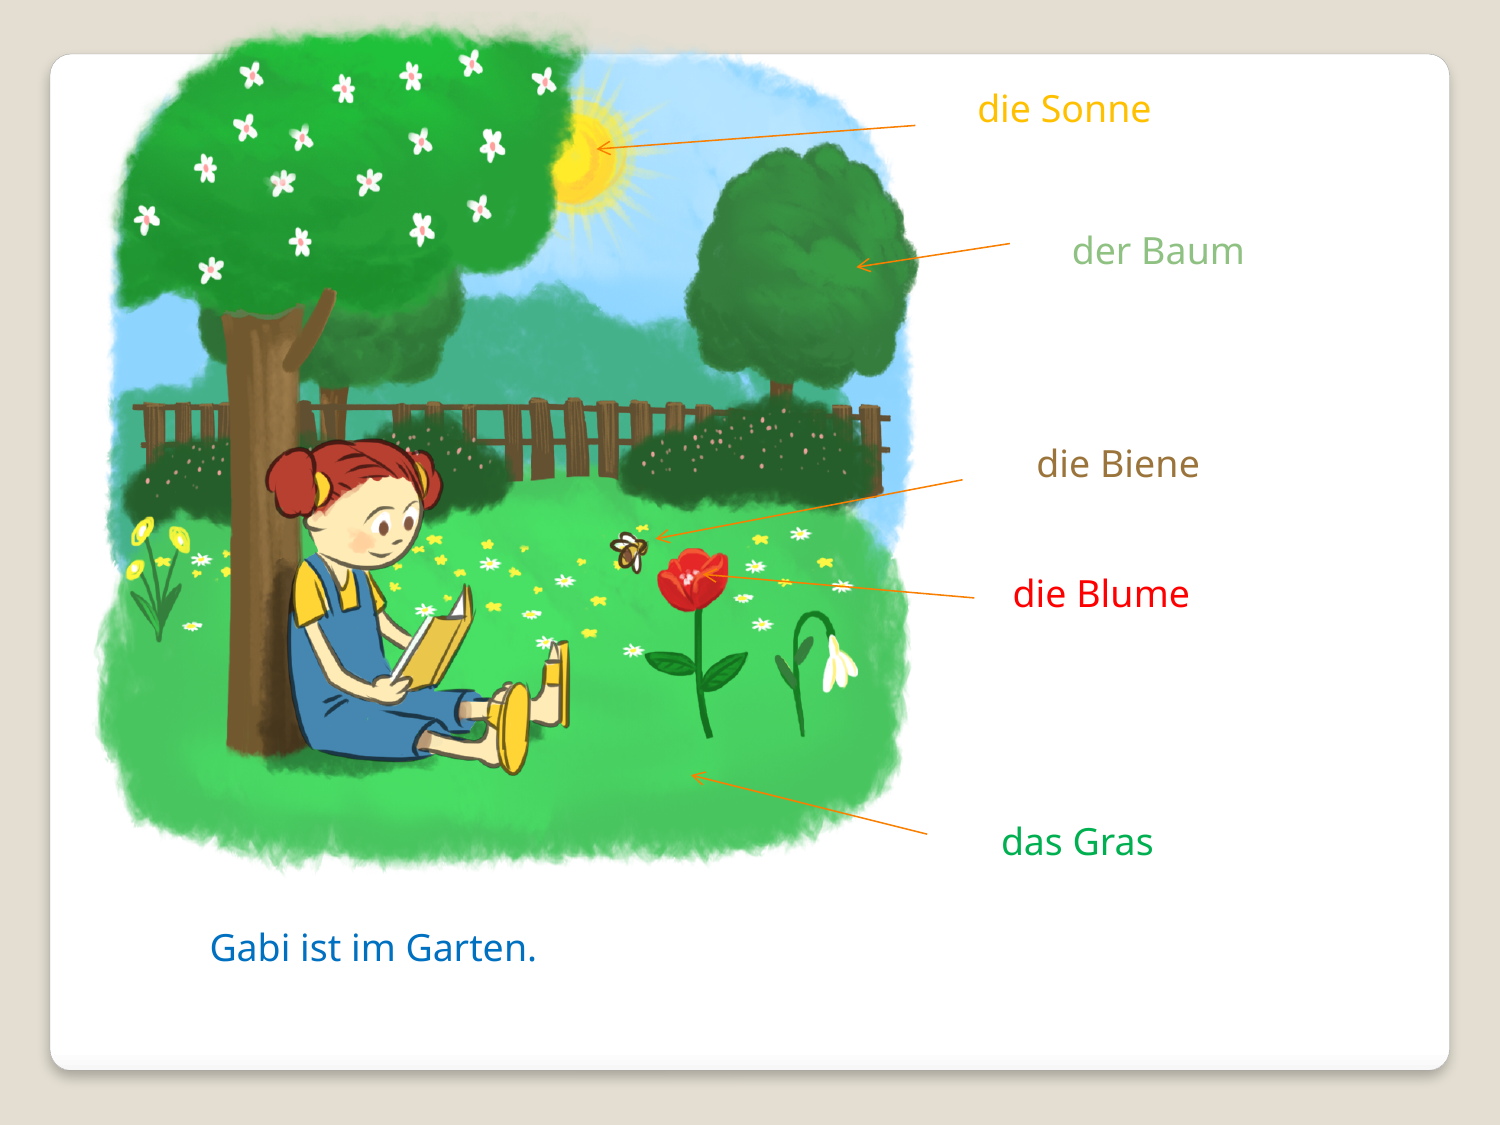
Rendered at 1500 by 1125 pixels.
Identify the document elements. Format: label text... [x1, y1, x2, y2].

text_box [690, 774, 928, 835]
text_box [855, 243, 1010, 268]
text_box die Blume [997, 562, 1258, 623]
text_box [702, 573, 975, 599]
text_box das Gras [986, 810, 1317, 871]
text_box Gabi ist im Garten. [194, 916, 786, 977]
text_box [596, 125, 916, 150]
text_box der Baum [1057, 219, 1306, 280]
text_box die Sonne [962, 78, 1235, 138]
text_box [655, 479, 963, 540]
picture [88, 0, 920, 879]
text_box die Biene [1021, 432, 1341, 493]
